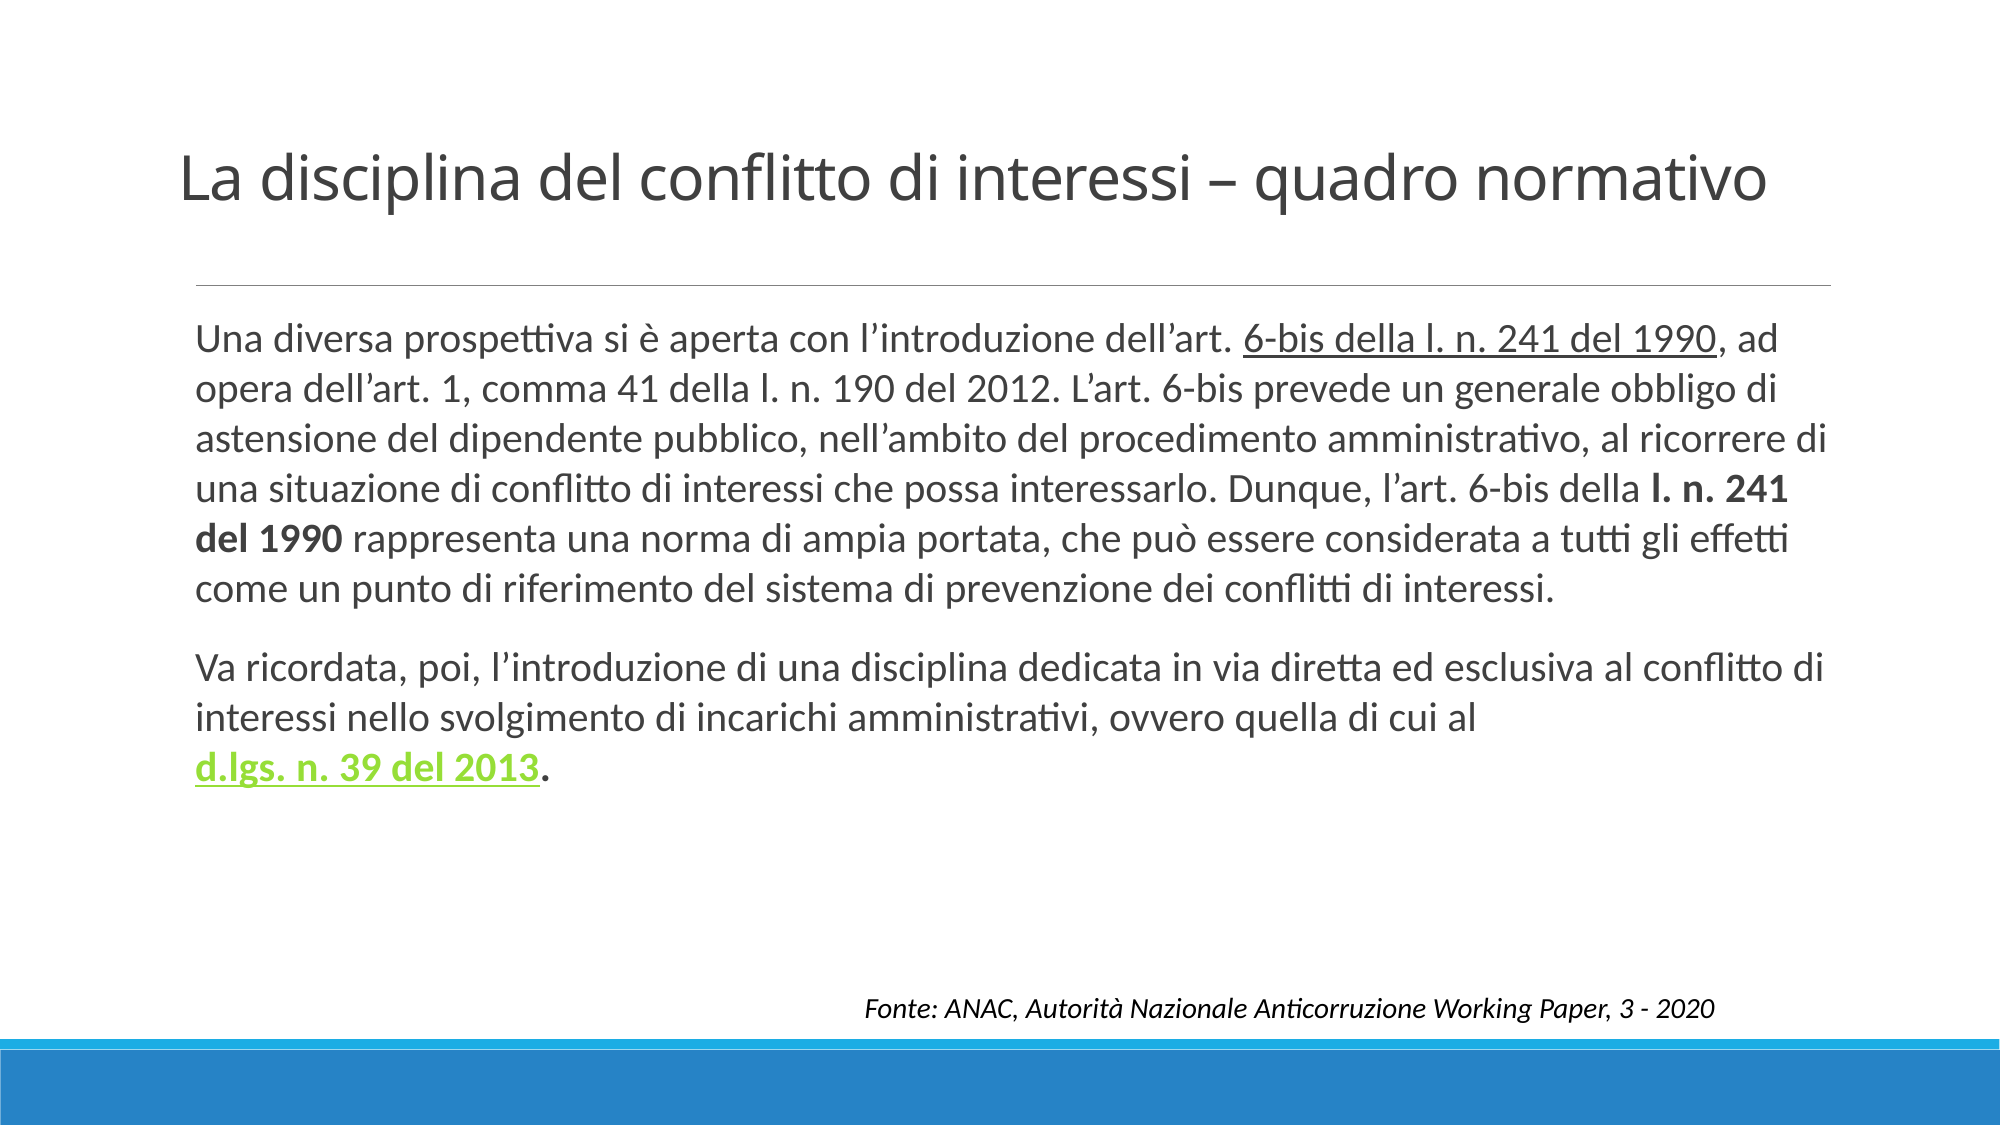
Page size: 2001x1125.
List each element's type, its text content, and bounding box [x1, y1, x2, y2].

text_box Fonte: ANAC, Autorità Nazionale Anticorruzione Working Paper, 3 - 2020 [849, 982, 1900, 1033]
list Una diversa prospettiva si è aperta con l’introduzione dell’art. 6-bis della l. n. 241 del 1990, ad opera dell’art. 1, comma 41 della l. n. 190 del 2012. L’art. 6-bis prevede un generale obbligo di astensione del dipendente pubblico, nell’ambito del procedimento amministrativo, al ricorrere di una situazione di conflitto di interessi che possa interessarlo. Dunque, l’art. 6-bis della l. n. 241 del 1990 rappresenta una norma di ampia portata, che può essere considerata a tutti gli effetti come un punto di riferimento del sistema di prevenzione dei conflitti di interessi. Va ricordata, poi, l’introduzione di una disciplina dedicata in via diretta ed esclusiva al conflitto di interessi nello svolgimento di incarichi amministrativi, ovvero quella di cui al d.lgs. n. 39 del 2013. [180, 302, 1830, 963]
text_box La disciplina del conflitto di interessi – quadro normativo [117, 97, 1830, 221]
